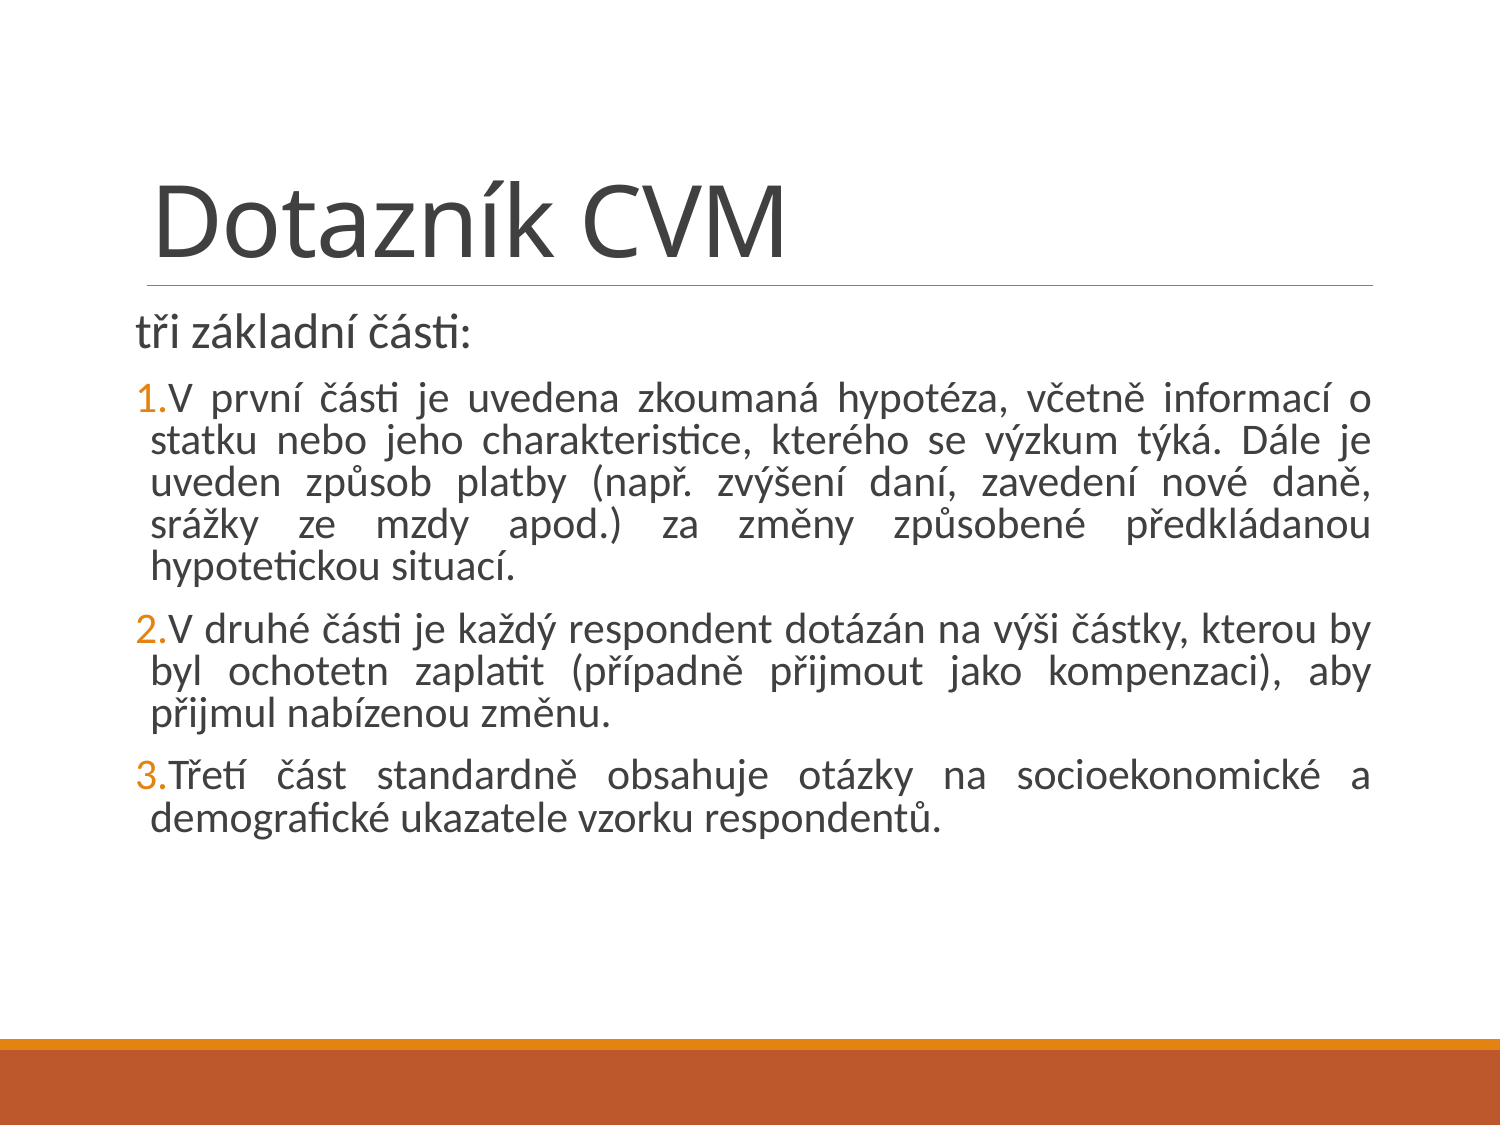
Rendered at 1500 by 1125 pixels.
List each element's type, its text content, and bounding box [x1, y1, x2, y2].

list tři základní části: V první části je uvedena zkoumaná hypotéza, včetně informací o statku nebo jeho charakteristice, kterého se výzkum týká. Dále je uveden způsob platby (např. zvýšení daní, zavedení nové daně, srážky ze mzdy apod.) za změny způsobené předkládanou hypotetickou situací. V druhé části je každý respondent dotázán na výši částky, kterou by byl ochotetn zaplatit (případně přijmout jako kompenzaci), aby přijmul nabízenou změnu. Třetí část standardně obsahuje otázky na socioekonomické a demografické ukazatele vzorku respondentů. [135, 302, 1373, 963]
title Dotazník CVM [135, 47, 1373, 285]
